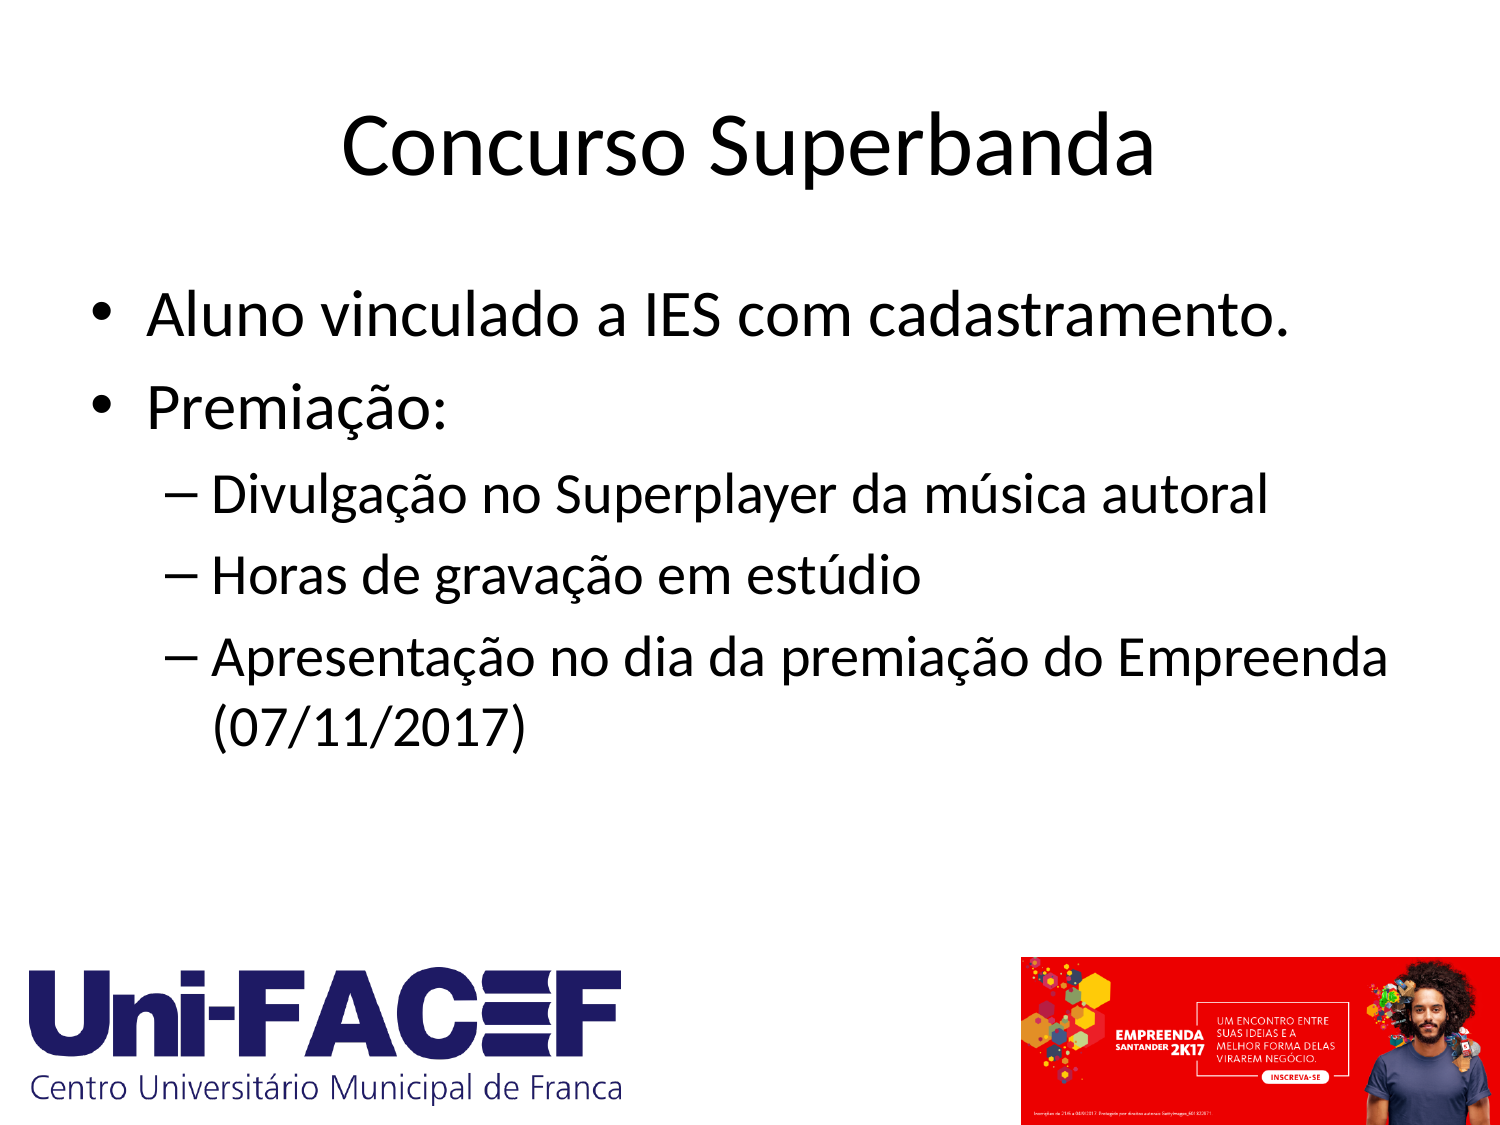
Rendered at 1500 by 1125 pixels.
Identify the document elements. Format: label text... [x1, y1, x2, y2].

list Aluno vinculado a IES com cadastramento. Premiação: Divulgação no Superplayer da música autoral Horas de gravação em estúdio Apresentação no dia da premiação do Empreenda (07/11/2017) [75, 262, 1425, 1005]
picture [29, 967, 621, 1106]
title Concurso Superbanda [75, 45, 1425, 233]
picture [1021, 957, 1500, 1125]
